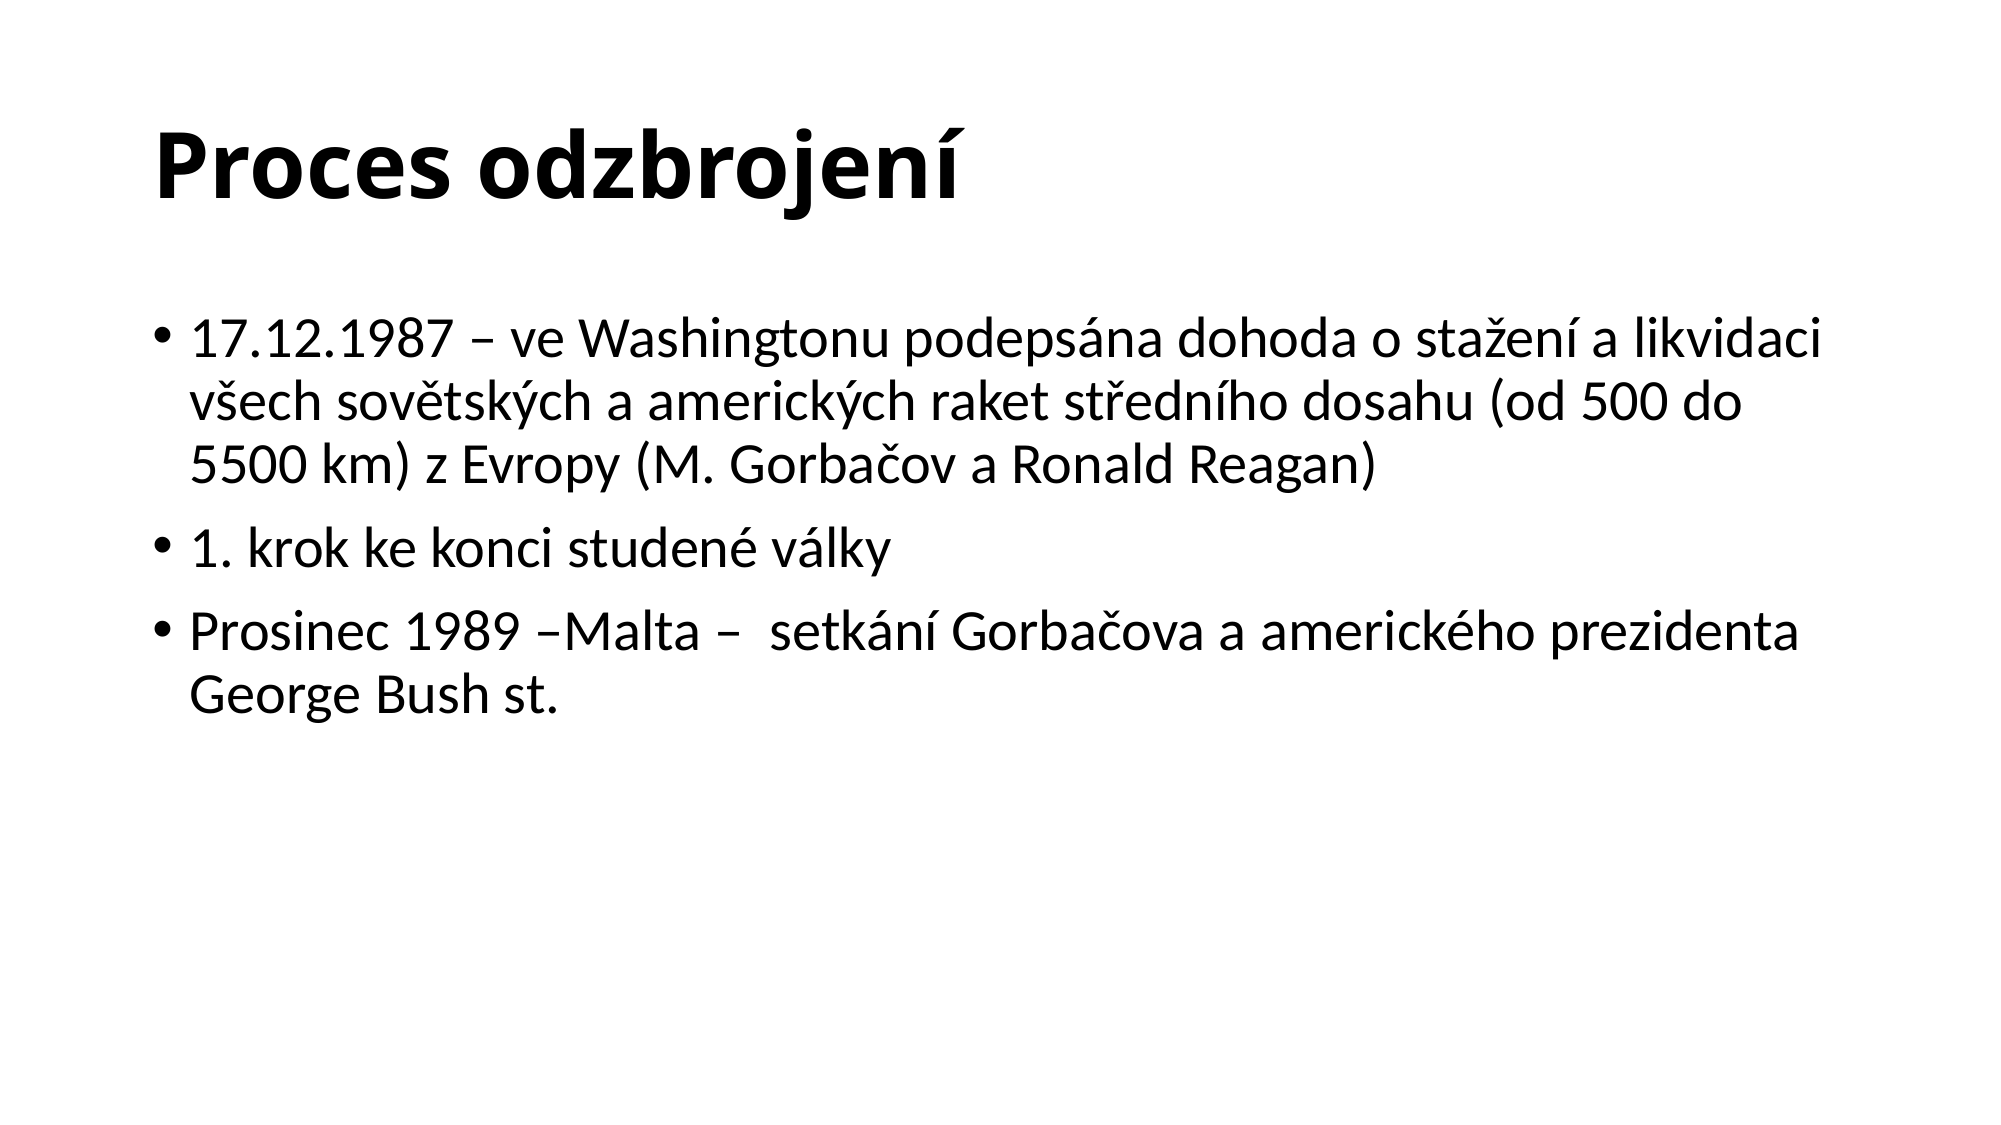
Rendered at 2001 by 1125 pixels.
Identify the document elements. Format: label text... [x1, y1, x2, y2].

list 17.12.1987 – ve Washingtonu podepsána dohoda o stažení a likvidaci všech sovětských a amerických raket středního dosahu (od 500 do 5500 km) z Evropy (M. Gorbačov a Ronald Reagan) 1. krok ke konci studené války Prosinec 1989 –Malta – setkání Gorbačova a amerického prezidenta George Bush st. [137, 299, 1863, 1014]
title Proces odzbrojení [137, 59, 1863, 278]
